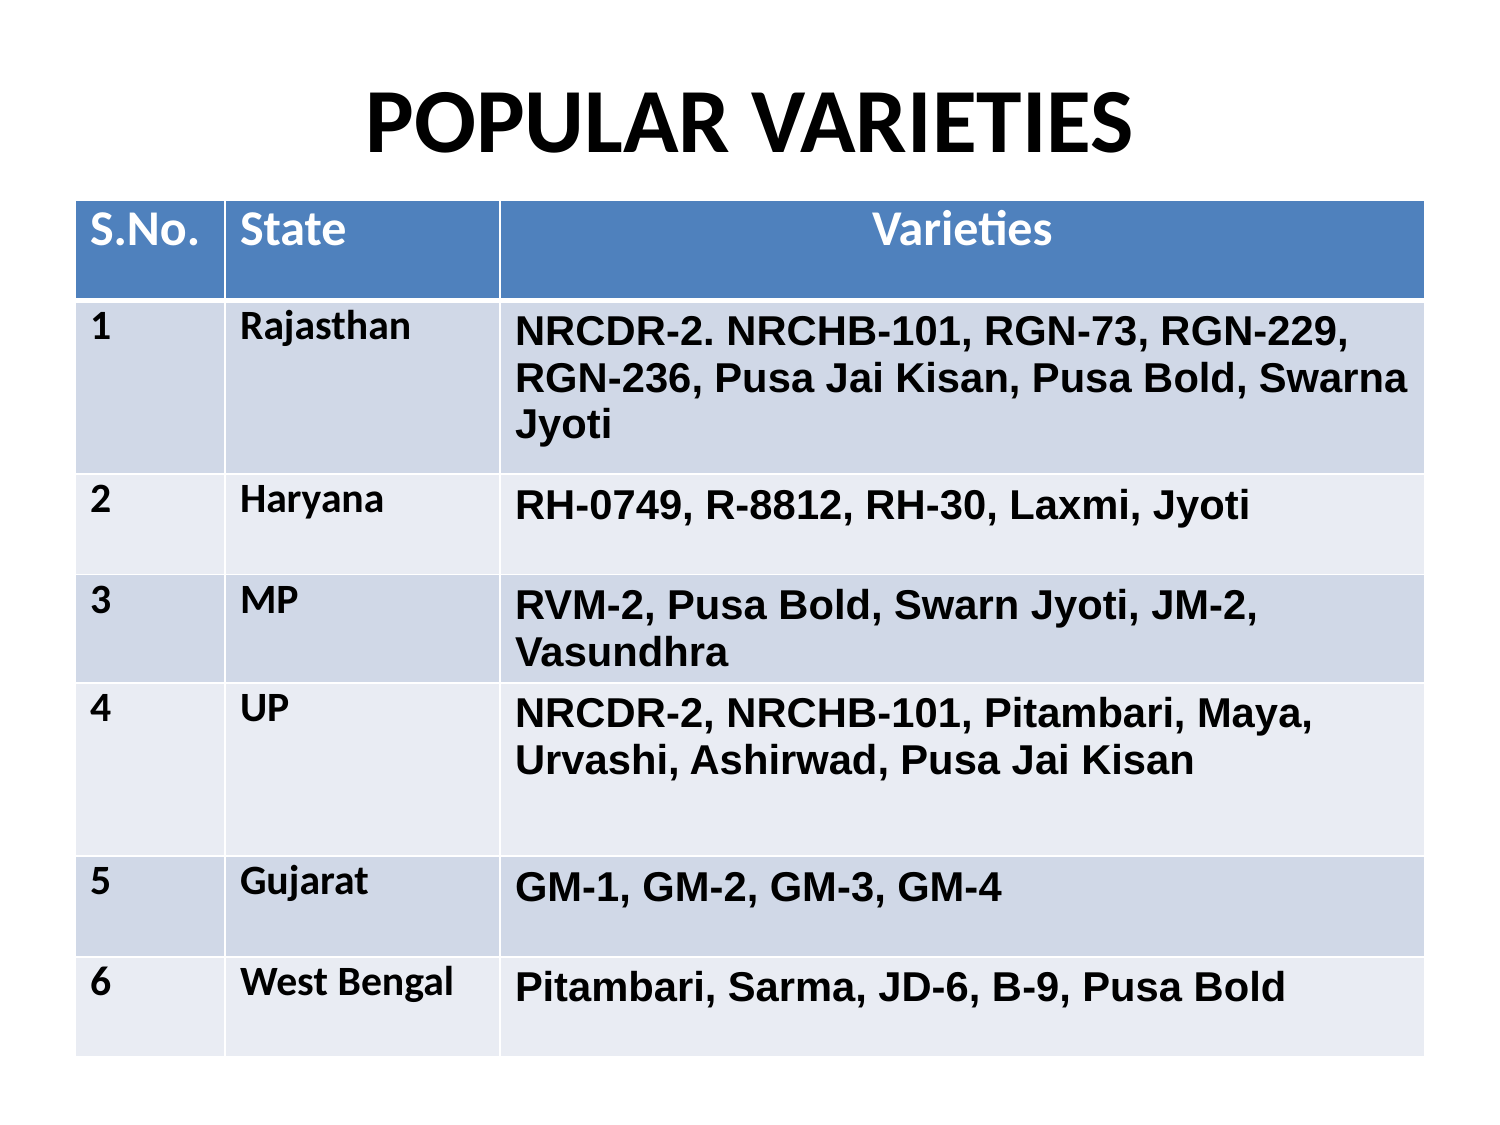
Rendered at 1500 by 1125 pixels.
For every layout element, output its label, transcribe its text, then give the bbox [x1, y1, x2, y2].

table_cell NRCDR-2, NRCHB-101, Pitambari, Maya, Urvashi, Ashirwad, Pusa Jai Kisan [501, 684, 1424, 855]
table_cell 6 [76, 958, 224, 1056]
table_cell 2 [76, 475, 224, 574]
table_header S.No. [76, 201, 224, 298]
table_cell RH-0749, R-8812, RH-30, Laxmi, Jyoti [501, 475, 1424, 574]
table_cell Haryana [226, 475, 499, 574]
table_cell West Bengal [226, 958, 499, 1056]
table_cell Gujarat [226, 857, 499, 956]
table_cell Rajasthan [226, 303, 499, 473]
table_cell UP [226, 684, 499, 855]
table_cell 5 [76, 857, 224, 956]
table_header State [226, 201, 499, 298]
table_cell 3 [76, 575, 224, 682]
table_cell MP [226, 575, 499, 682]
table_cell RVM-2, Pusa Bold, Swarn Jyoti, JM-2, Vasundhra [501, 575, 1424, 682]
title POPULAR VARIETIES [75, 45, 1425, 188]
table_cell 1 [76, 303, 224, 473]
table_cell GM-1, GM-2, GM-3, GM-4 [501, 857, 1424, 956]
table_cell 4 [76, 684, 224, 855]
table_cell Pitambari, Sarma, JD-6, B-9, Pusa Bold [501, 958, 1424, 1056]
table_header Varieties [501, 201, 1424, 298]
table_cell NRCDR-2. NRCHB-101, RGN-73, RGN-229, RGN-236, Pusa Jai Kisan, Pusa Bold, Swarna Jyoti [501, 303, 1424, 473]
